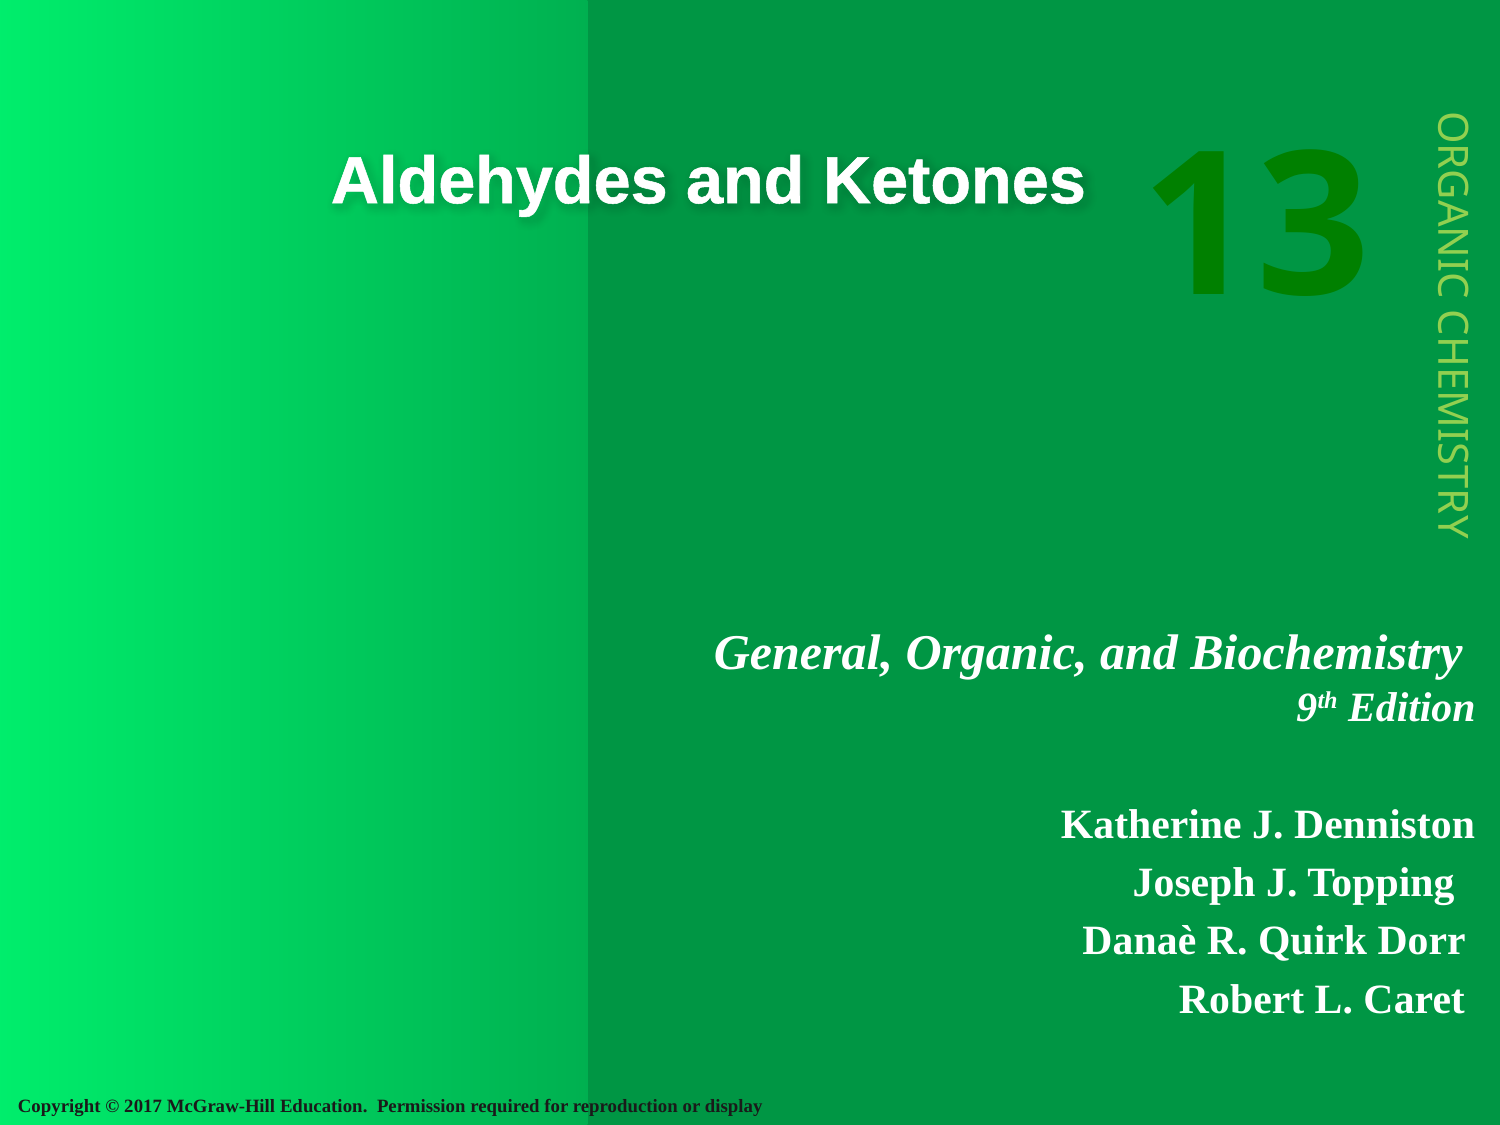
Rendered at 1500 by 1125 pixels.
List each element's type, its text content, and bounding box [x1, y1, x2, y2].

text_box Aldehydes and Ketones [315, 129, 1101, 224]
text_box Copyright © 2017 McGraw-Hill Education. Permission required for reproduction or display [3, 1086, 778, 1124]
text_box [0, 0, 588, 1125]
text_box 13 [1099, 87, 1406, 343]
text_box [588, 0, 1500, 1125]
text_box General, Organic, and Biochemistry 9th Edition Katherine J. Denniston Joseph J. Topping Danaè R. Quirk Dorr Robert L. Caret [612, 612, 1491, 1099]
text_box ORGANIC CHEMISTRY [1406, 50, 1488, 600]
